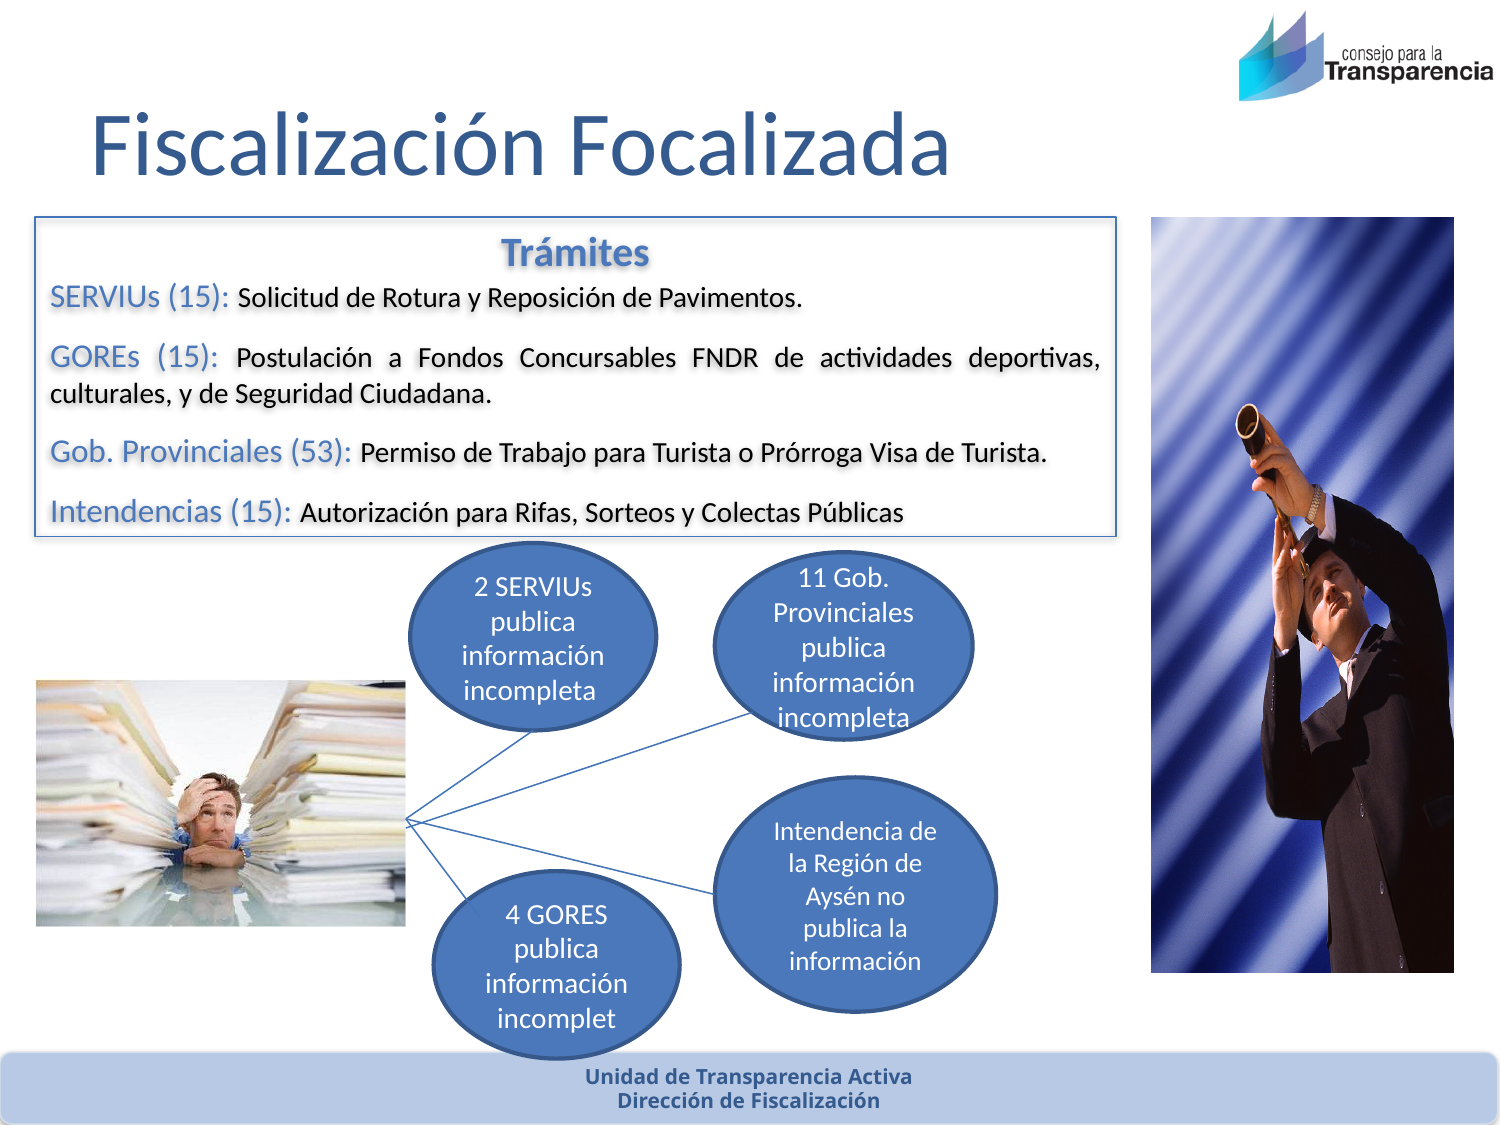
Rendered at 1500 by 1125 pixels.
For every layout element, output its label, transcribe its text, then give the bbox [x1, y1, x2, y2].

title Fiscalización Focalizada [75, 45, 1425, 233]
text_box Unidad de Transparencia Activa Dirección de Fiscalización [0, 1051, 1499, 1125]
picture [1220, 0, 1500, 105]
picture [34, 679, 407, 928]
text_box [405, 818, 481, 919]
text_box 4 GORES publica información incomplet [431, 903, 682, 1061]
picture [1151, 216, 1454, 973]
text_box 11 Gob. Provinciales publica información incompleta [712, 550, 975, 742]
text_box Trámites SERVIUs (15): Solicitud de Rotura y Reposición de Pavimentos. GOREs (15): Postulación a Fondos Concursables FNDR de actividades deportivas, culturales, y de Seguridad Ciudadana. Gob. Provinciales (53): Permiso de Trabajo para Turista o Prórroga Visa de Turista. Intendencias (15): Autorización para Rifas, Sorteos y Colectas Públicas [34, 216, 1117, 537]
text_box 2 SERVIUs publica información incompleta [408, 540, 659, 710]
text_box Intendencia de la Región de Aysén no publica la información [713, 775, 999, 1014]
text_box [405, 711, 753, 829]
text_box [481, 818, 715, 895]
